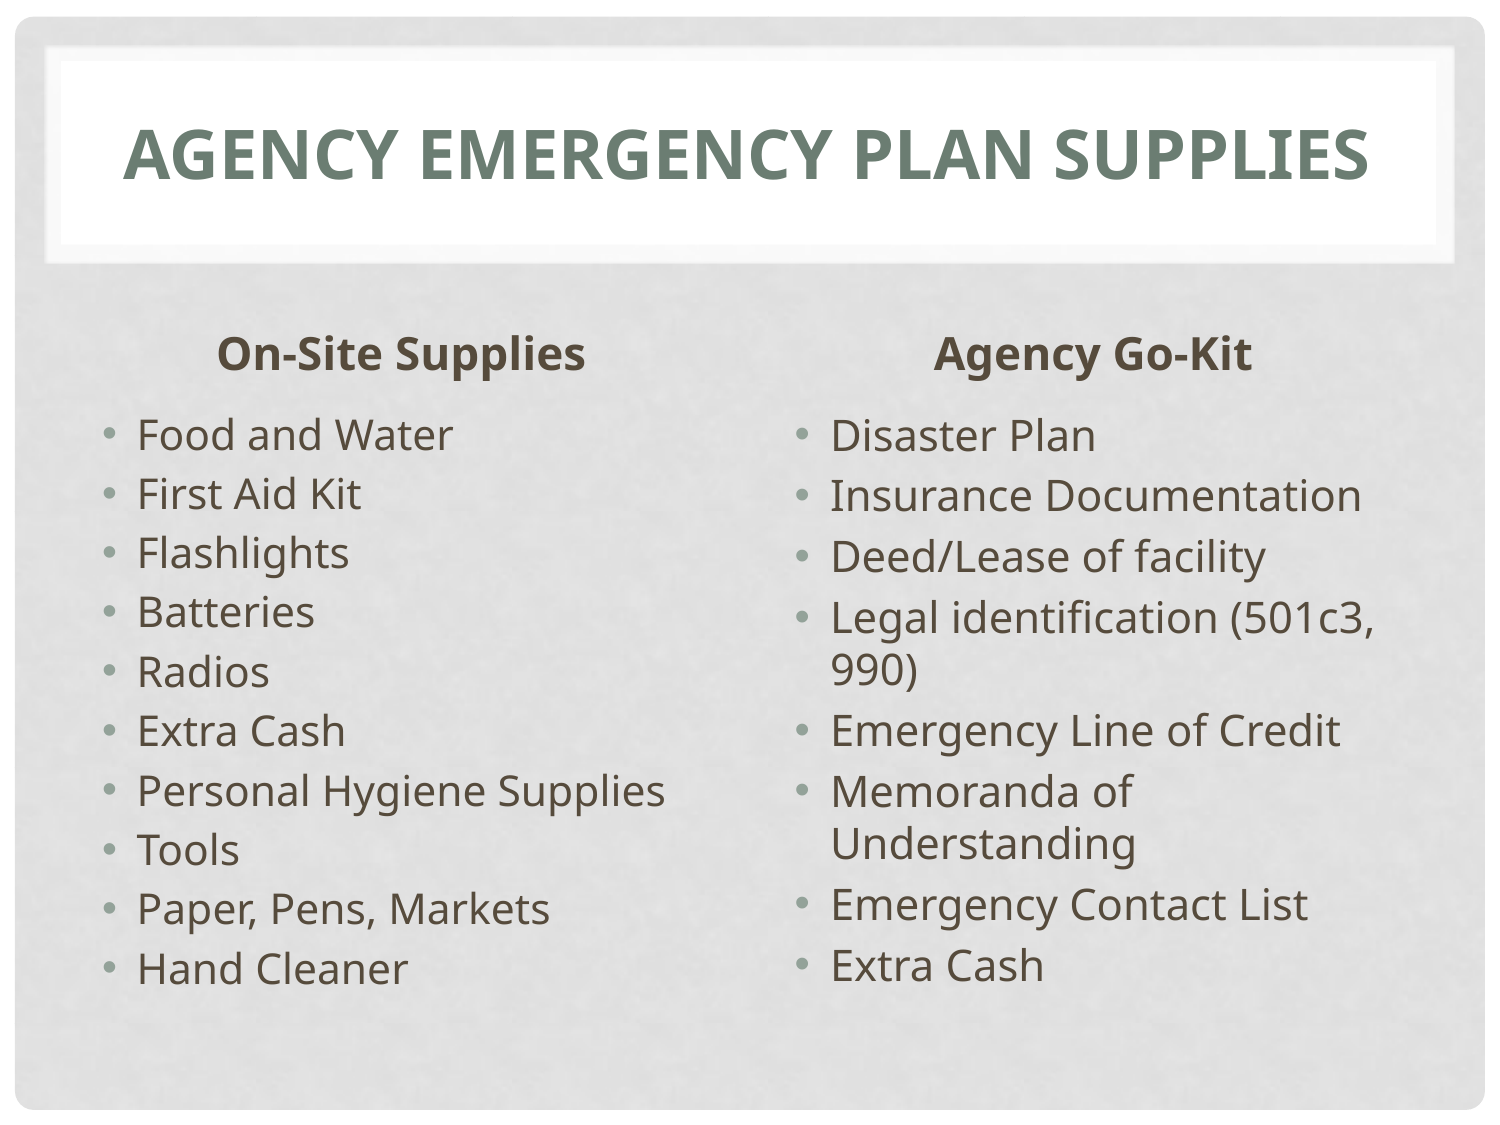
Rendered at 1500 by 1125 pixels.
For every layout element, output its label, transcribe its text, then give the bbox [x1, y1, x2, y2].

list Agency Go-Kit [761, 282, 1425, 388]
list Disaster Plan Insurance Documentation Deed/Lease of facility Legal identification (501c3, 990) Emergency Line of Credit Memoranda of Understanding Emergency Contact List Extra Cash [761, 399, 1425, 1005]
list On-Site Supplies [69, 282, 733, 388]
list Food and Water First Aid Kit Flashlights Batteries Radios Extra Cash Personal Hygiene Supplies Tools Paper, Pens, Markets Hand Cleaner [69, 399, 733, 1005]
title Agency emergency plan Supplies [69, 66, 1425, 238]
